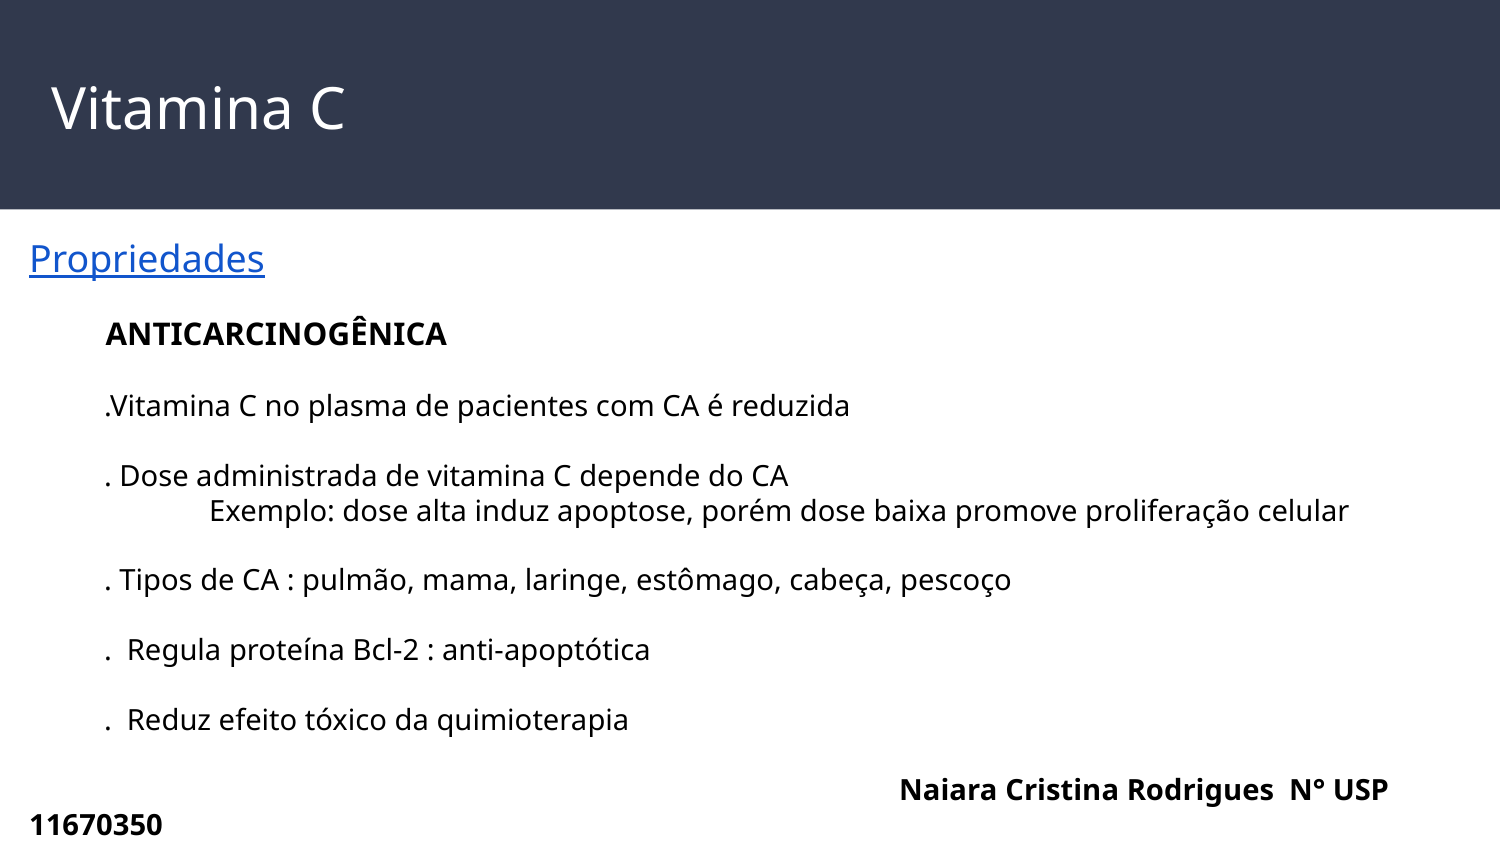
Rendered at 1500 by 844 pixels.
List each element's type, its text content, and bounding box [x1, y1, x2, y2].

text_box Propriedades ANTICARCINOGÊNICA .Vitamina C no plasma de pacientes com CA é reduzida . Dose administrada de vitamina C depende do CA Exemplo: dose alta induz apoptose, porém dose baixa promove proliferação celular . Tipos de CA : pulmão, mama, laringe, estômago, cabeça, pescoço . Regula proteína Bcl-2 : anti-apoptótica . Reduz efeito tóxico da quimioterapia Naiara Cristina Rodrigues N° USP 11670350 . [14, 219, 1481, 822]
title Vitamina C P [36, 55, 1435, 159]
